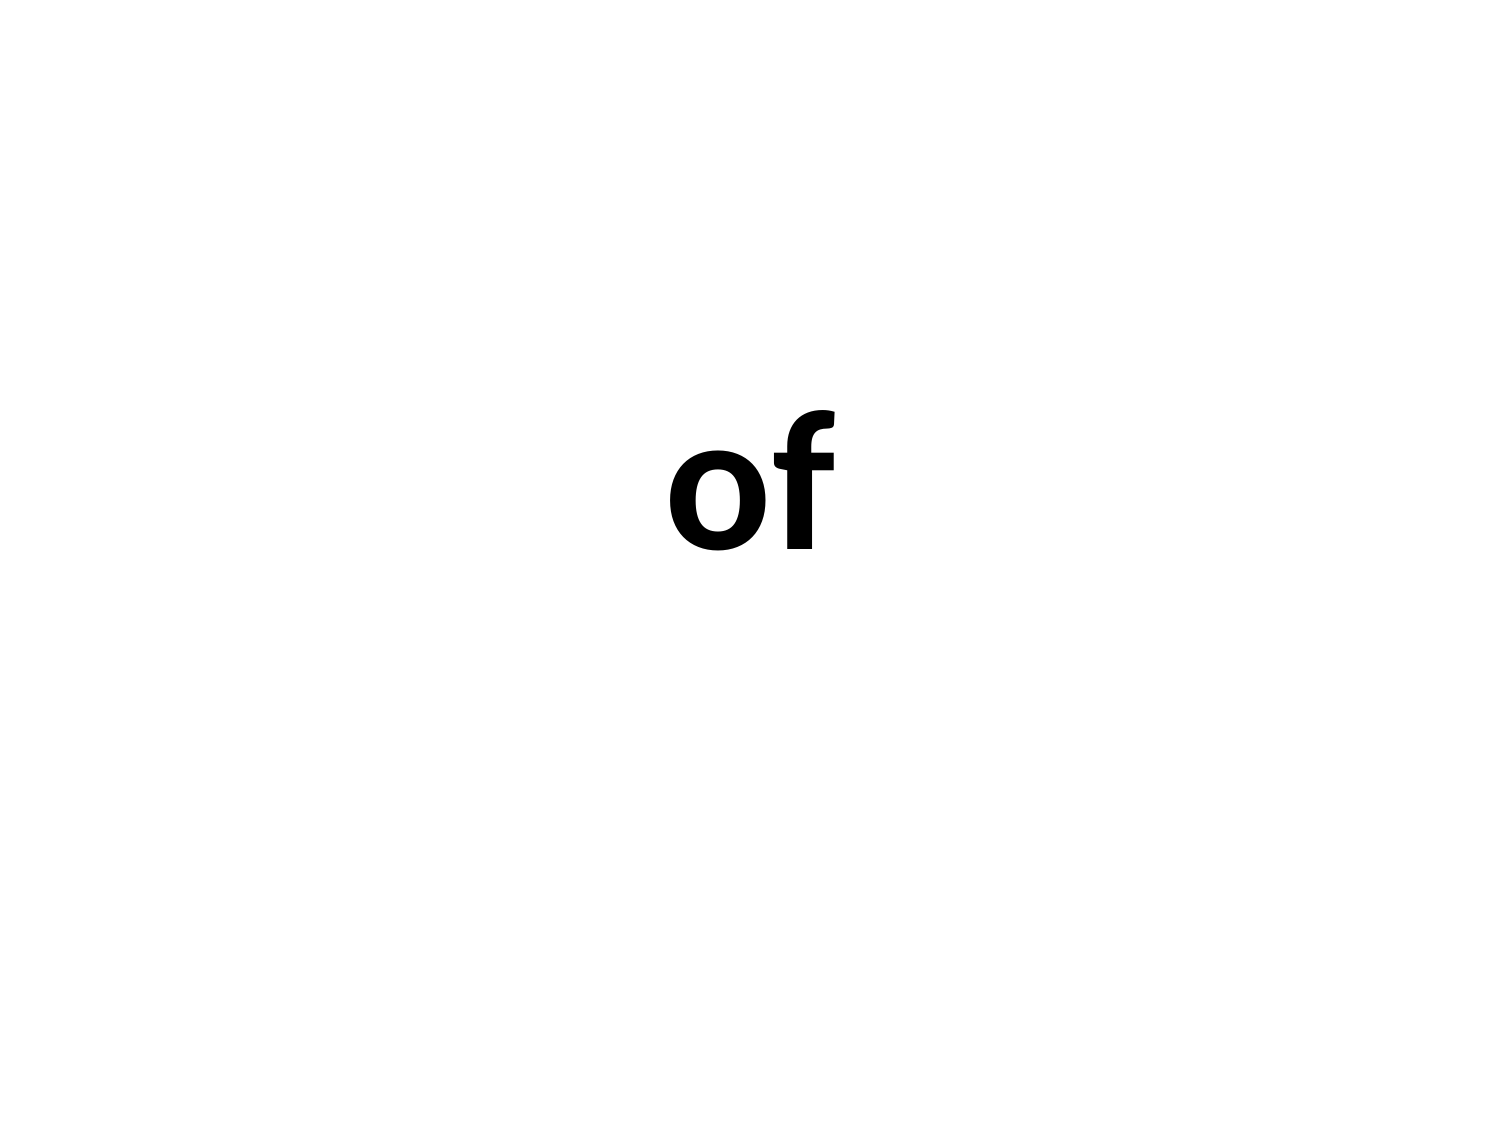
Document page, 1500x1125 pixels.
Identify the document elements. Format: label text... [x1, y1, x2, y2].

title of [112, 349, 1388, 591]
